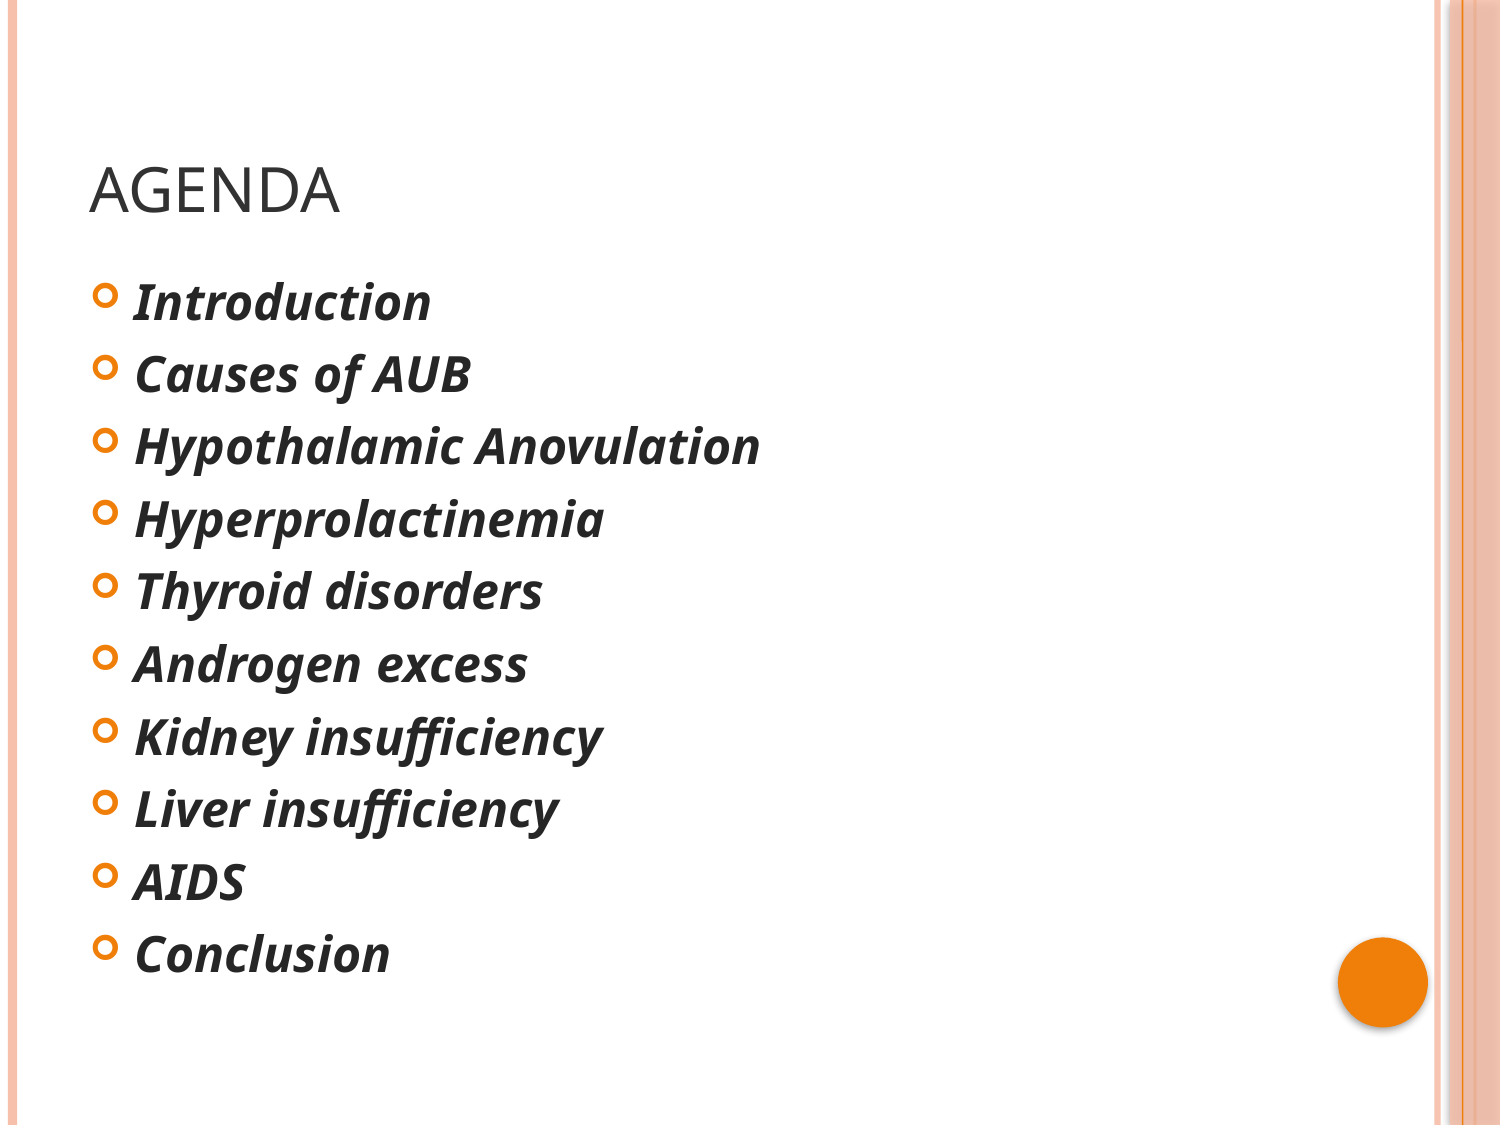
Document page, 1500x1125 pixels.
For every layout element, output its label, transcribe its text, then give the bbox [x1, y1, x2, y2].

title AGENDA [75, 45, 1300, 233]
list Introduction Causes of AUB Hypothalamic Anovulation Hyperprolactinemia Thyroid disorders Androgen excess Kidney insufficiency Liver insufficiency AIDS Conclusion [75, 262, 1300, 1062]
